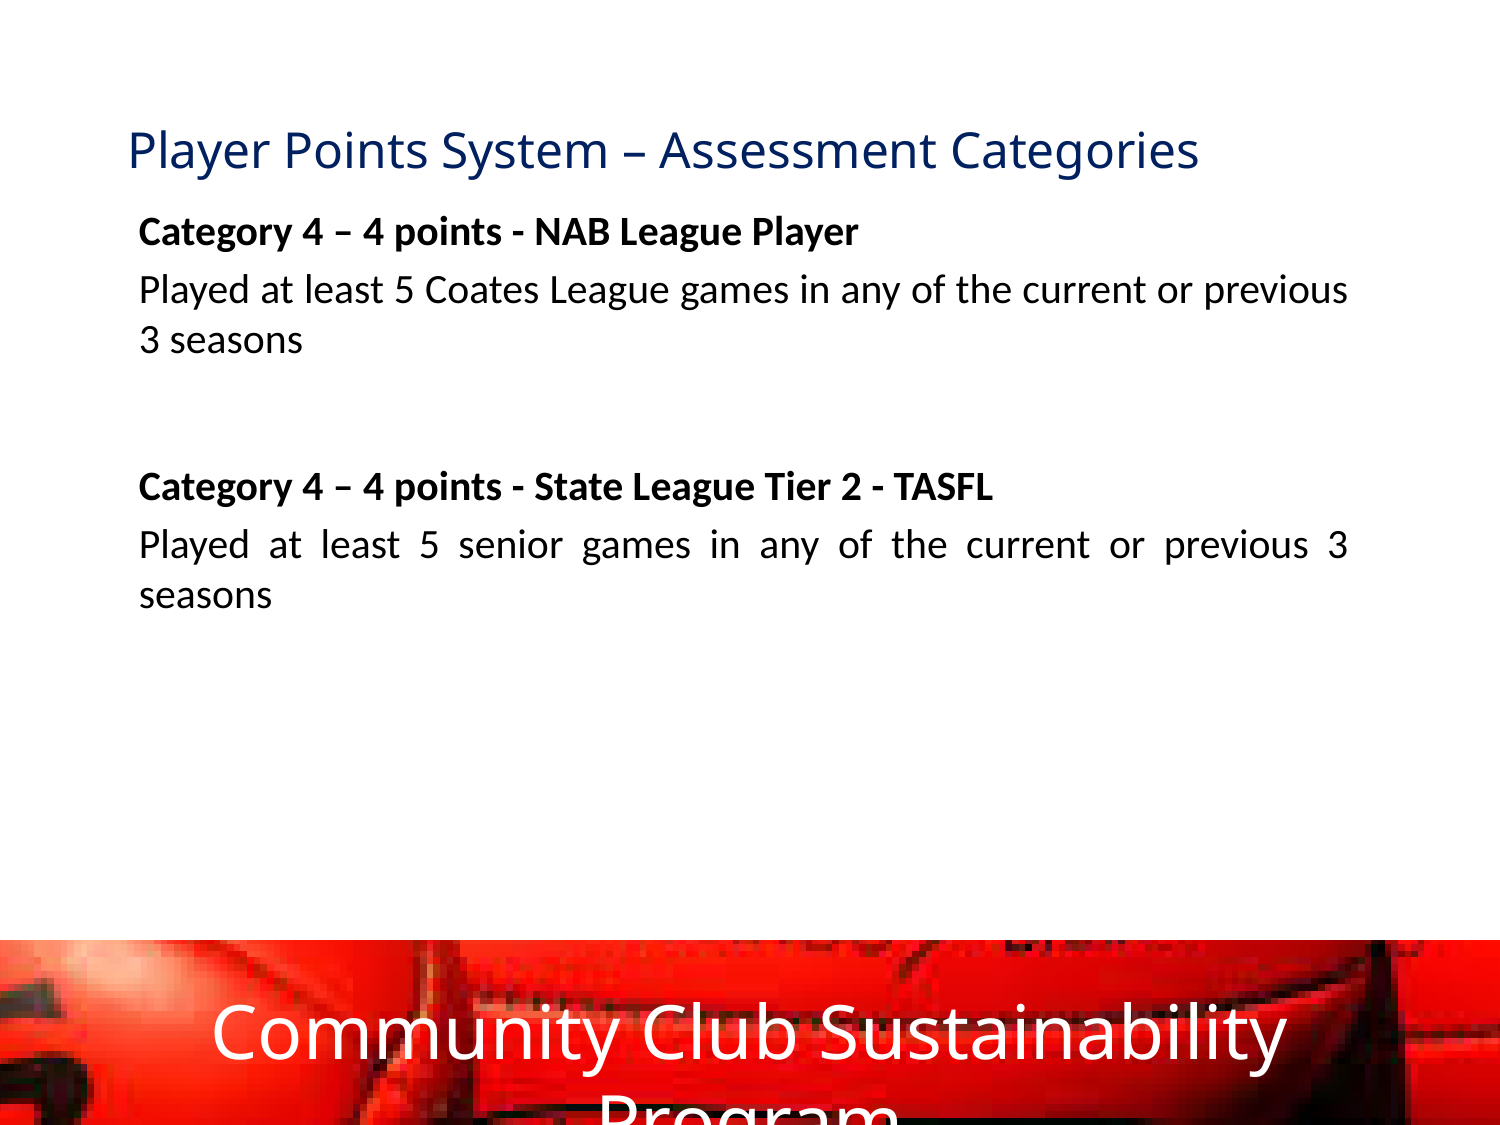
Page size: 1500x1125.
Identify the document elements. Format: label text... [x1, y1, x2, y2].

subtitle Category 4 – 4 points - NAB League Player Played at least 5 Coates League games in any of the current or previous 3 seasons Category 4 – 4 points - State League Tier 2 - TASFL Played at least 5 senior games in any of the current or previous 3 seasons [123, 196, 1365, 882]
picture [0, 940, 1500, 1125]
title Player Points System – Assessment Categories [112, 90, 1388, 209]
